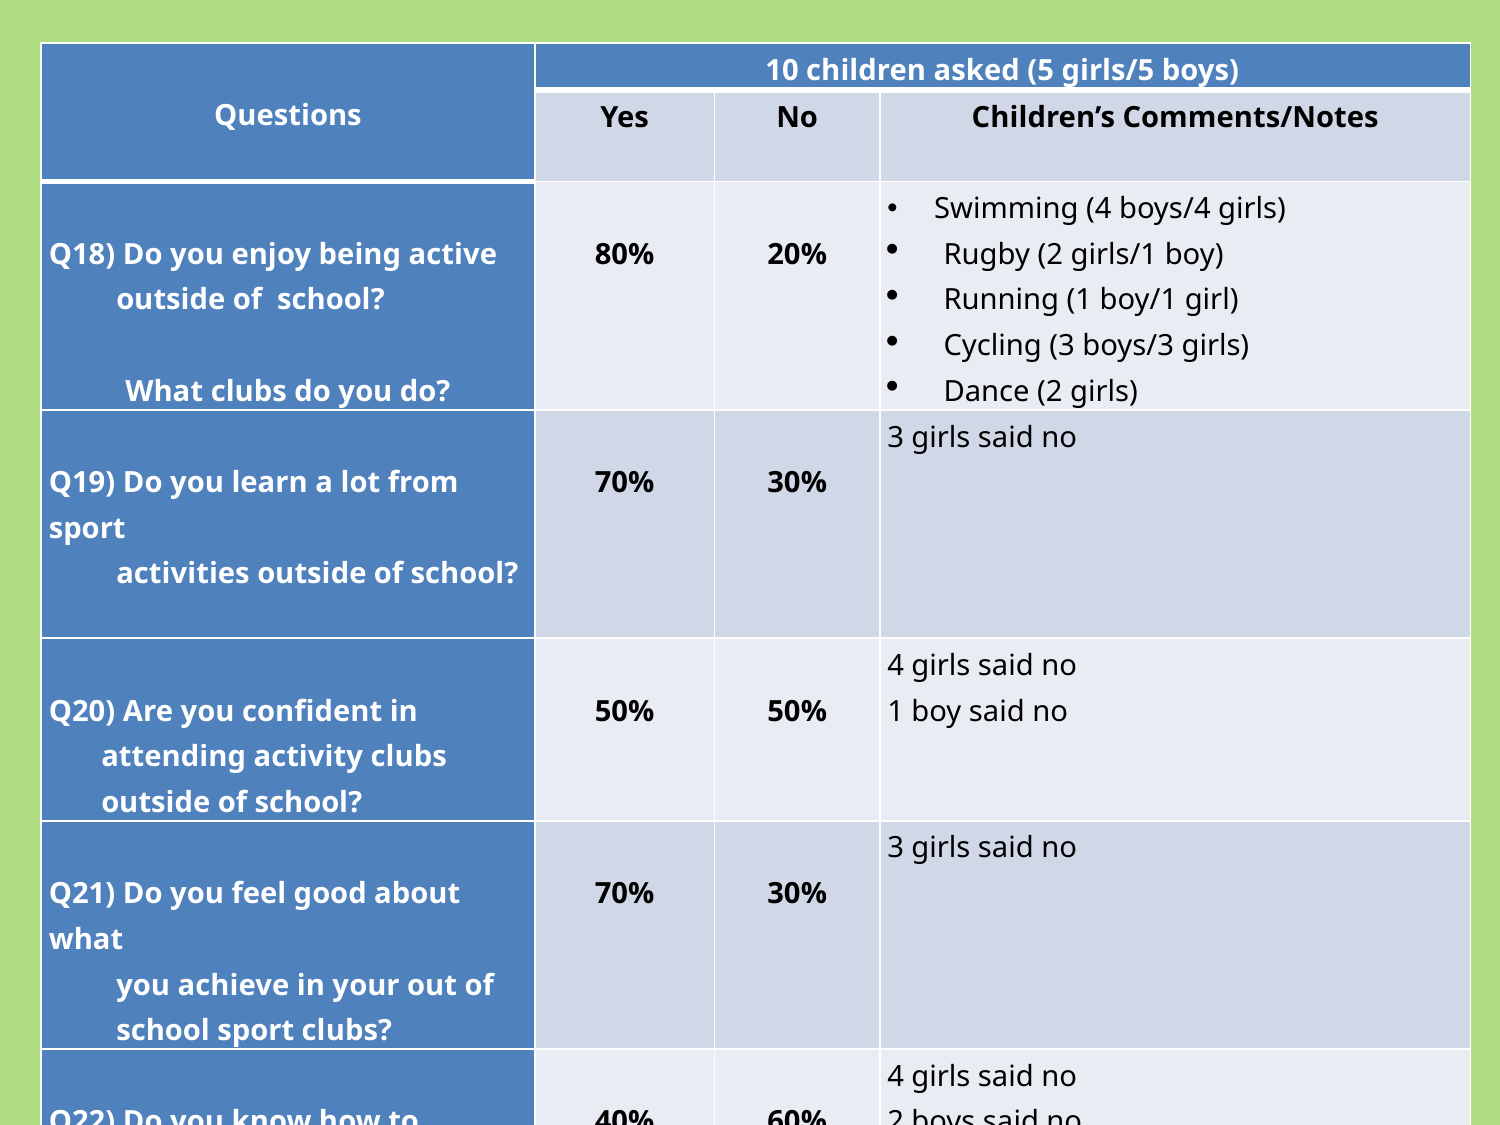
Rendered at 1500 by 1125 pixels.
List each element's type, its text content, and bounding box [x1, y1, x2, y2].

table_cell 30% [715, 822, 879, 1048]
table_cell Q22) Do you know how to improve in activities outside of school? [42, 1050, 534, 1125]
table_cell Q21) Do you feel good about what you achieve in your out of school sport clubs? [42, 822, 534, 1048]
table_cell Yes [536, 93, 714, 181]
table_cell 70% [536, 411, 714, 637]
table_header Questions [42, 44, 534, 179]
table_cell Q19) Do you learn a lot from sport activities outside of school? [42, 411, 534, 637]
table_cell 80% [536, 182, 714, 409]
table_cell No [715, 93, 879, 181]
table_cell 50% [536, 639, 714, 820]
table_cell Swimming (4 boys/4 girls) Rugby (2 girls/1 boy) Running (1 boy/1 girl) Cycling (3 boys/3 girls) Dance (2 girls) [881, 182, 1470, 409]
table_cell Q18) Do you enjoy being active outside of school? What clubs do you do? [42, 184, 534, 409]
table_cell 60% [715, 1050, 879, 1125]
table_cell 20% [715, 182, 879, 409]
table_cell 50% [715, 639, 879, 820]
table_cell 30% [715, 411, 879, 637]
table_cell 4 girls said no 2 boys said no [881, 1050, 1470, 1125]
table_cell 40% [536, 1050, 714, 1125]
table_cell Children’s Comments/Notes [881, 93, 1470, 181]
table_header 10 children asked (5 girls/5 boys) [536, 44, 1470, 87]
table_cell 70% [536, 822, 714, 1048]
table_cell 3 girls said no [881, 822, 1470, 1048]
table_cell Q20) Are you confident in attending activity clubs outside of school? [42, 639, 534, 820]
table_cell 3 girls said no [881, 411, 1470, 637]
table_cell 4 girls said no 1 boy said no [881, 639, 1470, 820]
